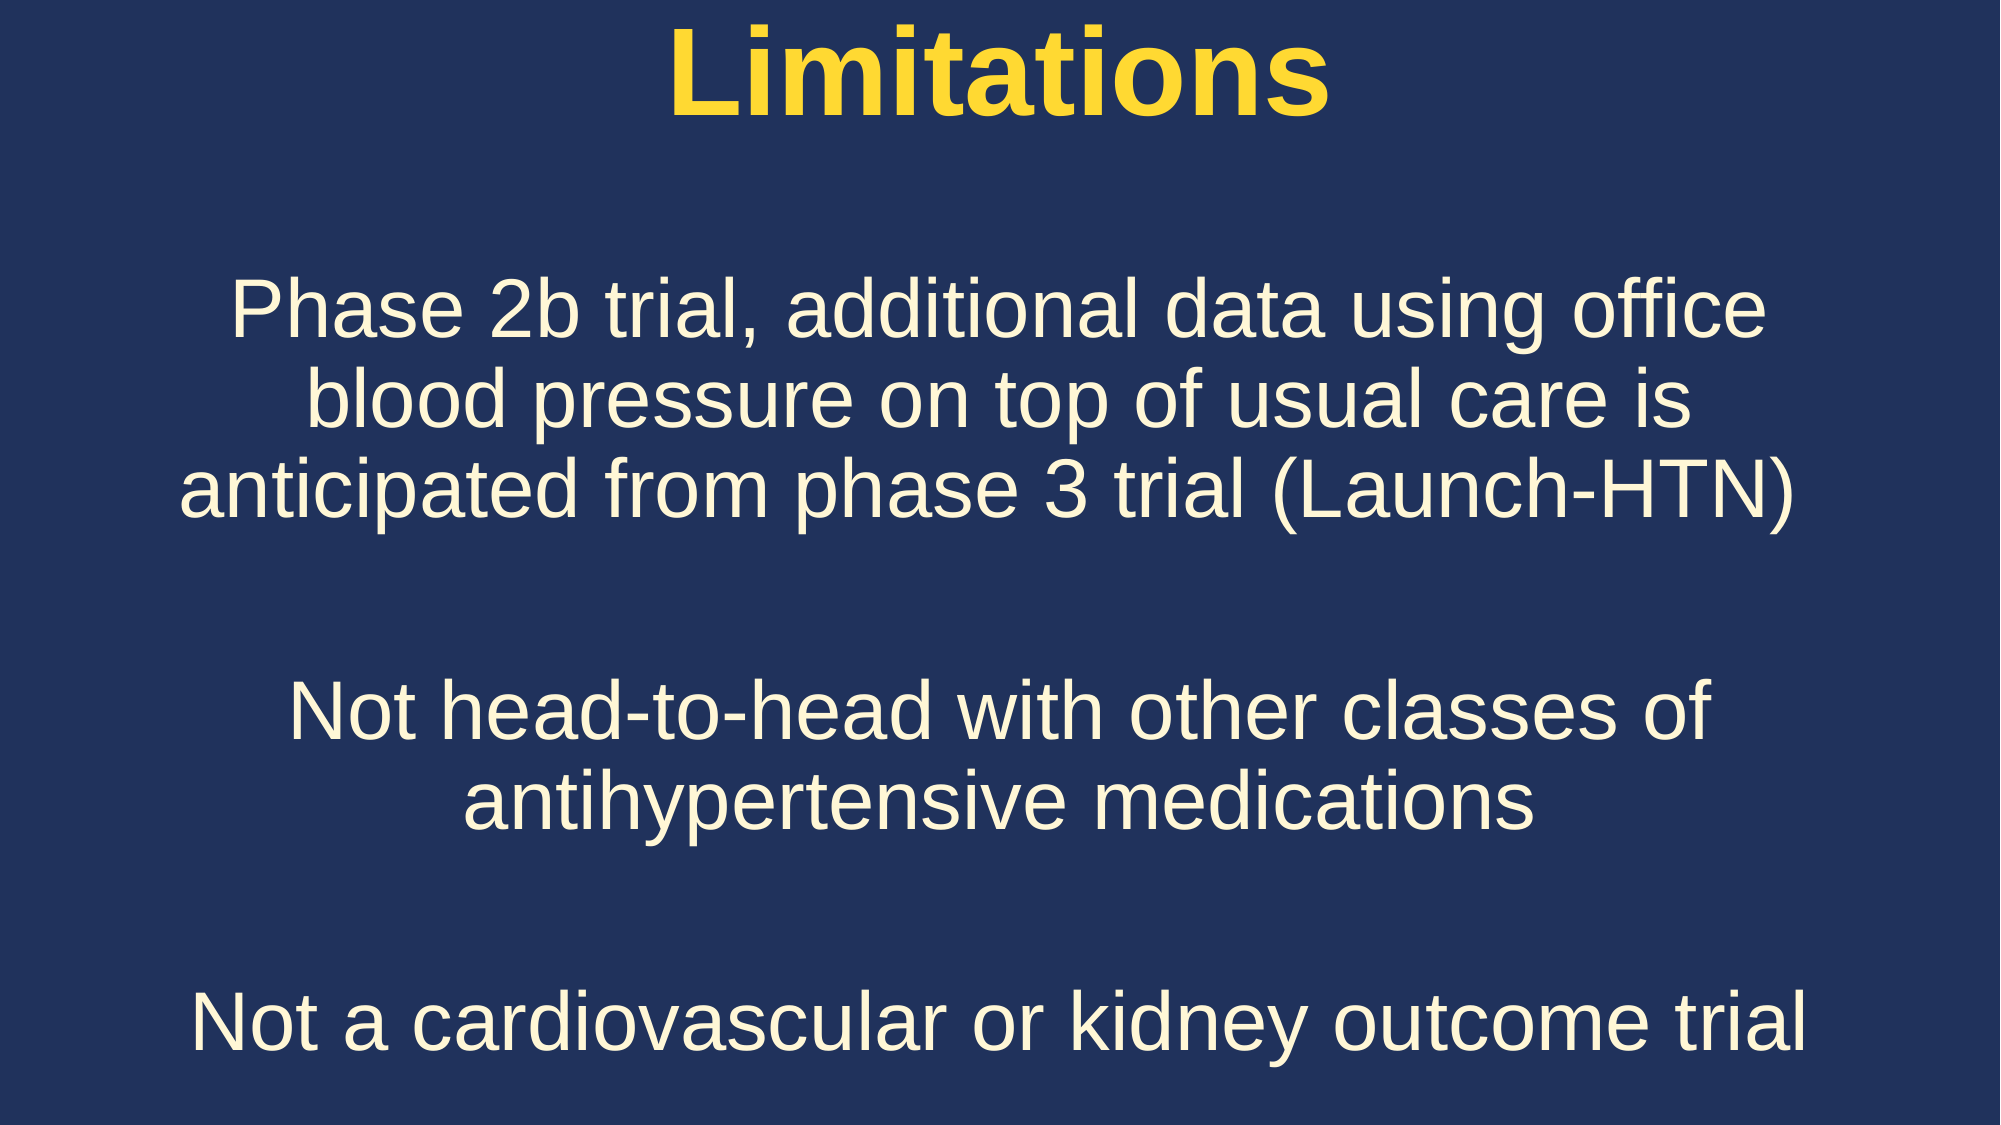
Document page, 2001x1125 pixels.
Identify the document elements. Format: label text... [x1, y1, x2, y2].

list Phase 2b trial, additional data using office blood pressure on top of usual care is anticipated from phase 3 trial (Launch-HTN) Not head-to-head with other classes of antihypertensive medications Not a cardiovascular or kidney outcome trial [125, 258, 1875, 973]
title Limitations [0, 24, 2000, 125]
